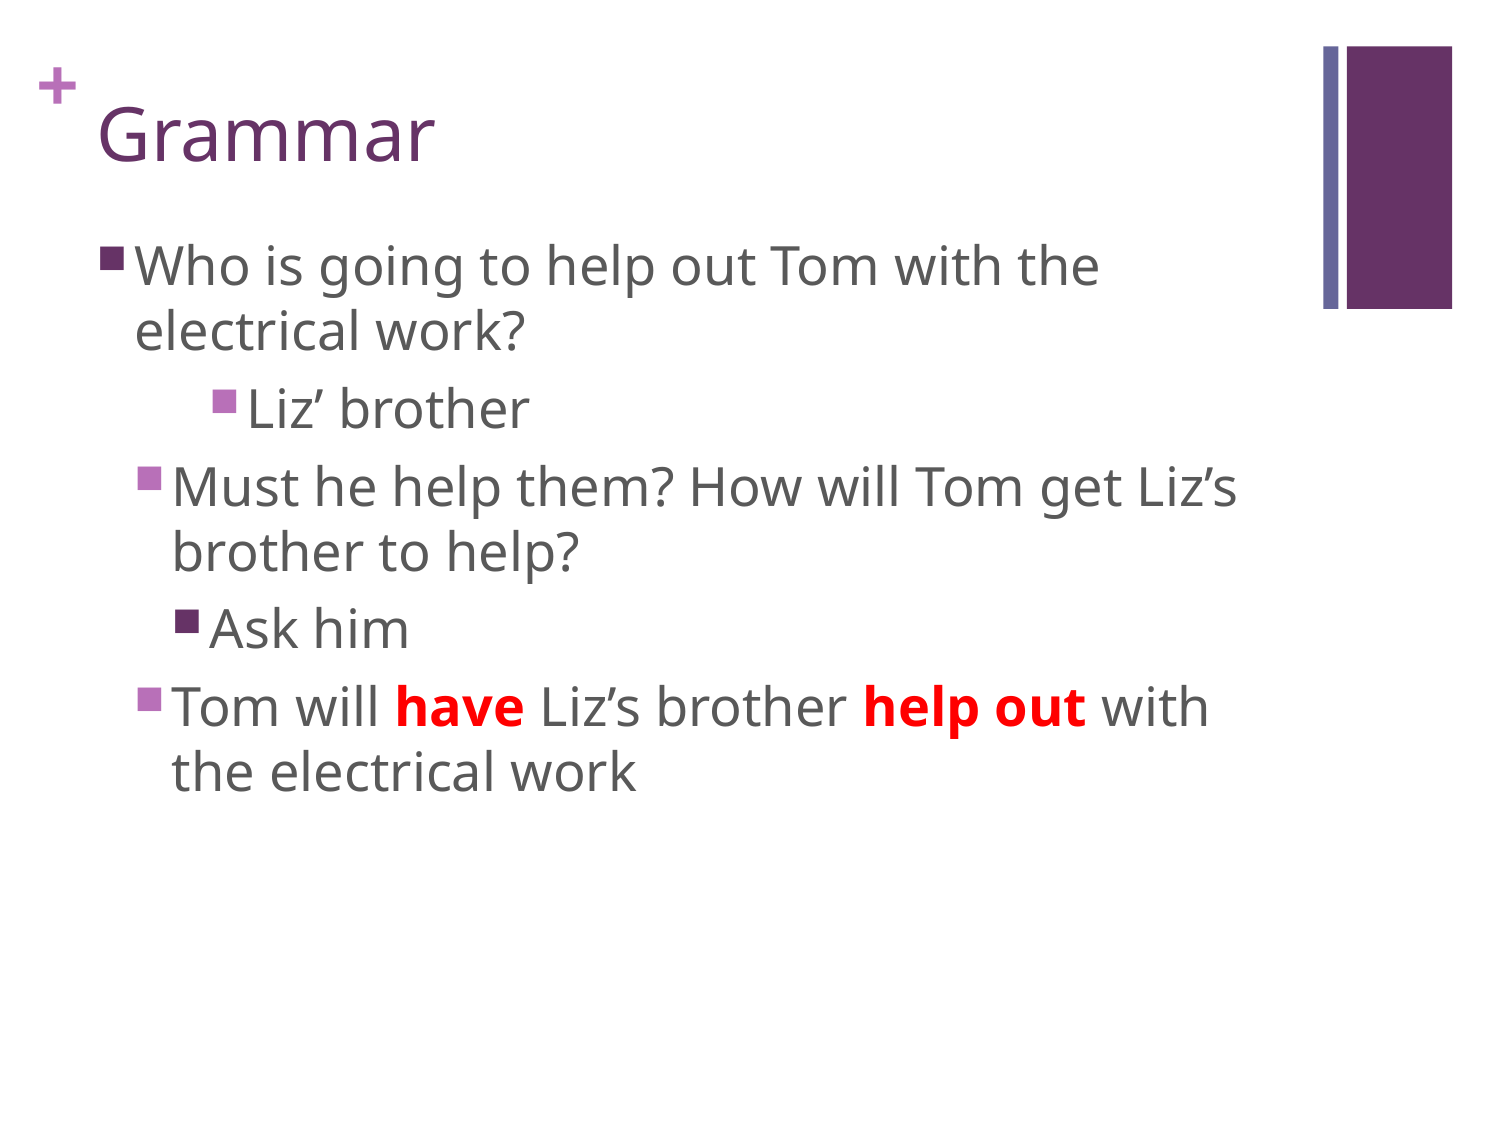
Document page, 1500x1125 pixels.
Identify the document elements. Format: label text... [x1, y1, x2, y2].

list Who is going to help out Tom with the electrical work? Liz’ brother Must he help them? How will Tom get Liz’s brother to help? Ask him Tom will have Liz’s brother help out with the electrical work [81, 223, 1322, 1005]
title Grammar [81, 79, 1322, 206]
